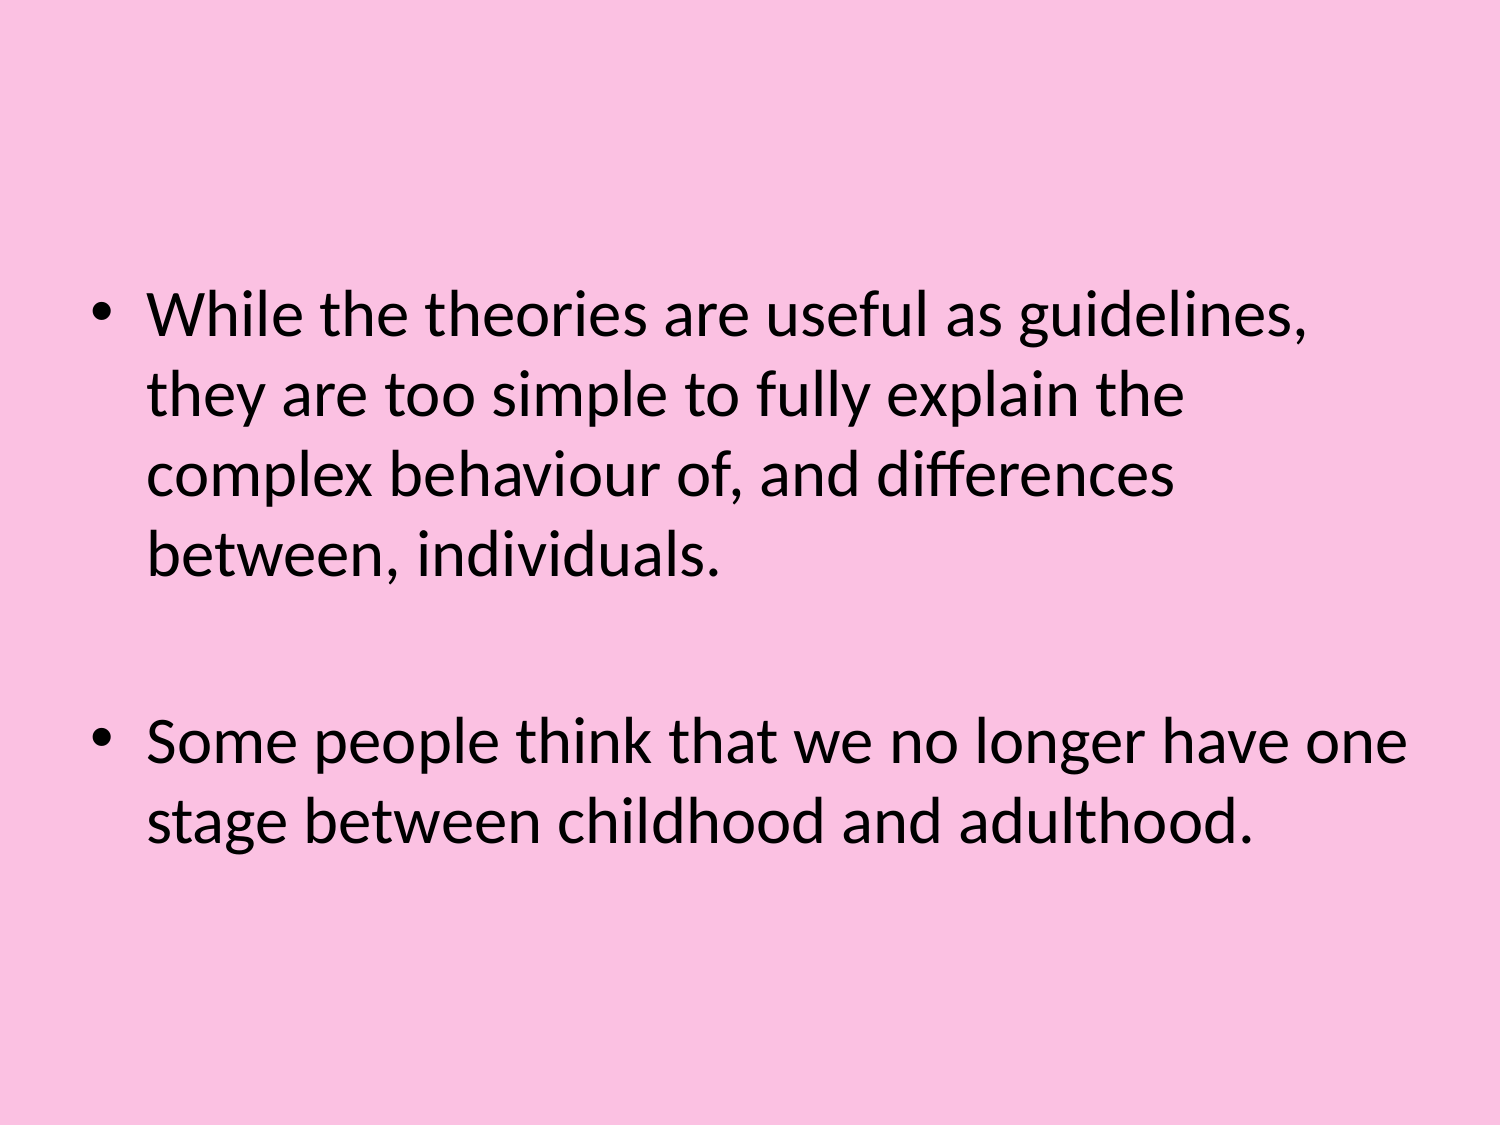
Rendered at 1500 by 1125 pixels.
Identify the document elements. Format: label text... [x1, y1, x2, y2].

list While the theories are useful as guidelines, they are too simple to fully explain the complex behaviour of, and differences between, individuals. Some people think that we no longer have one stage between childhood and adulthood. [75, 262, 1425, 1005]
